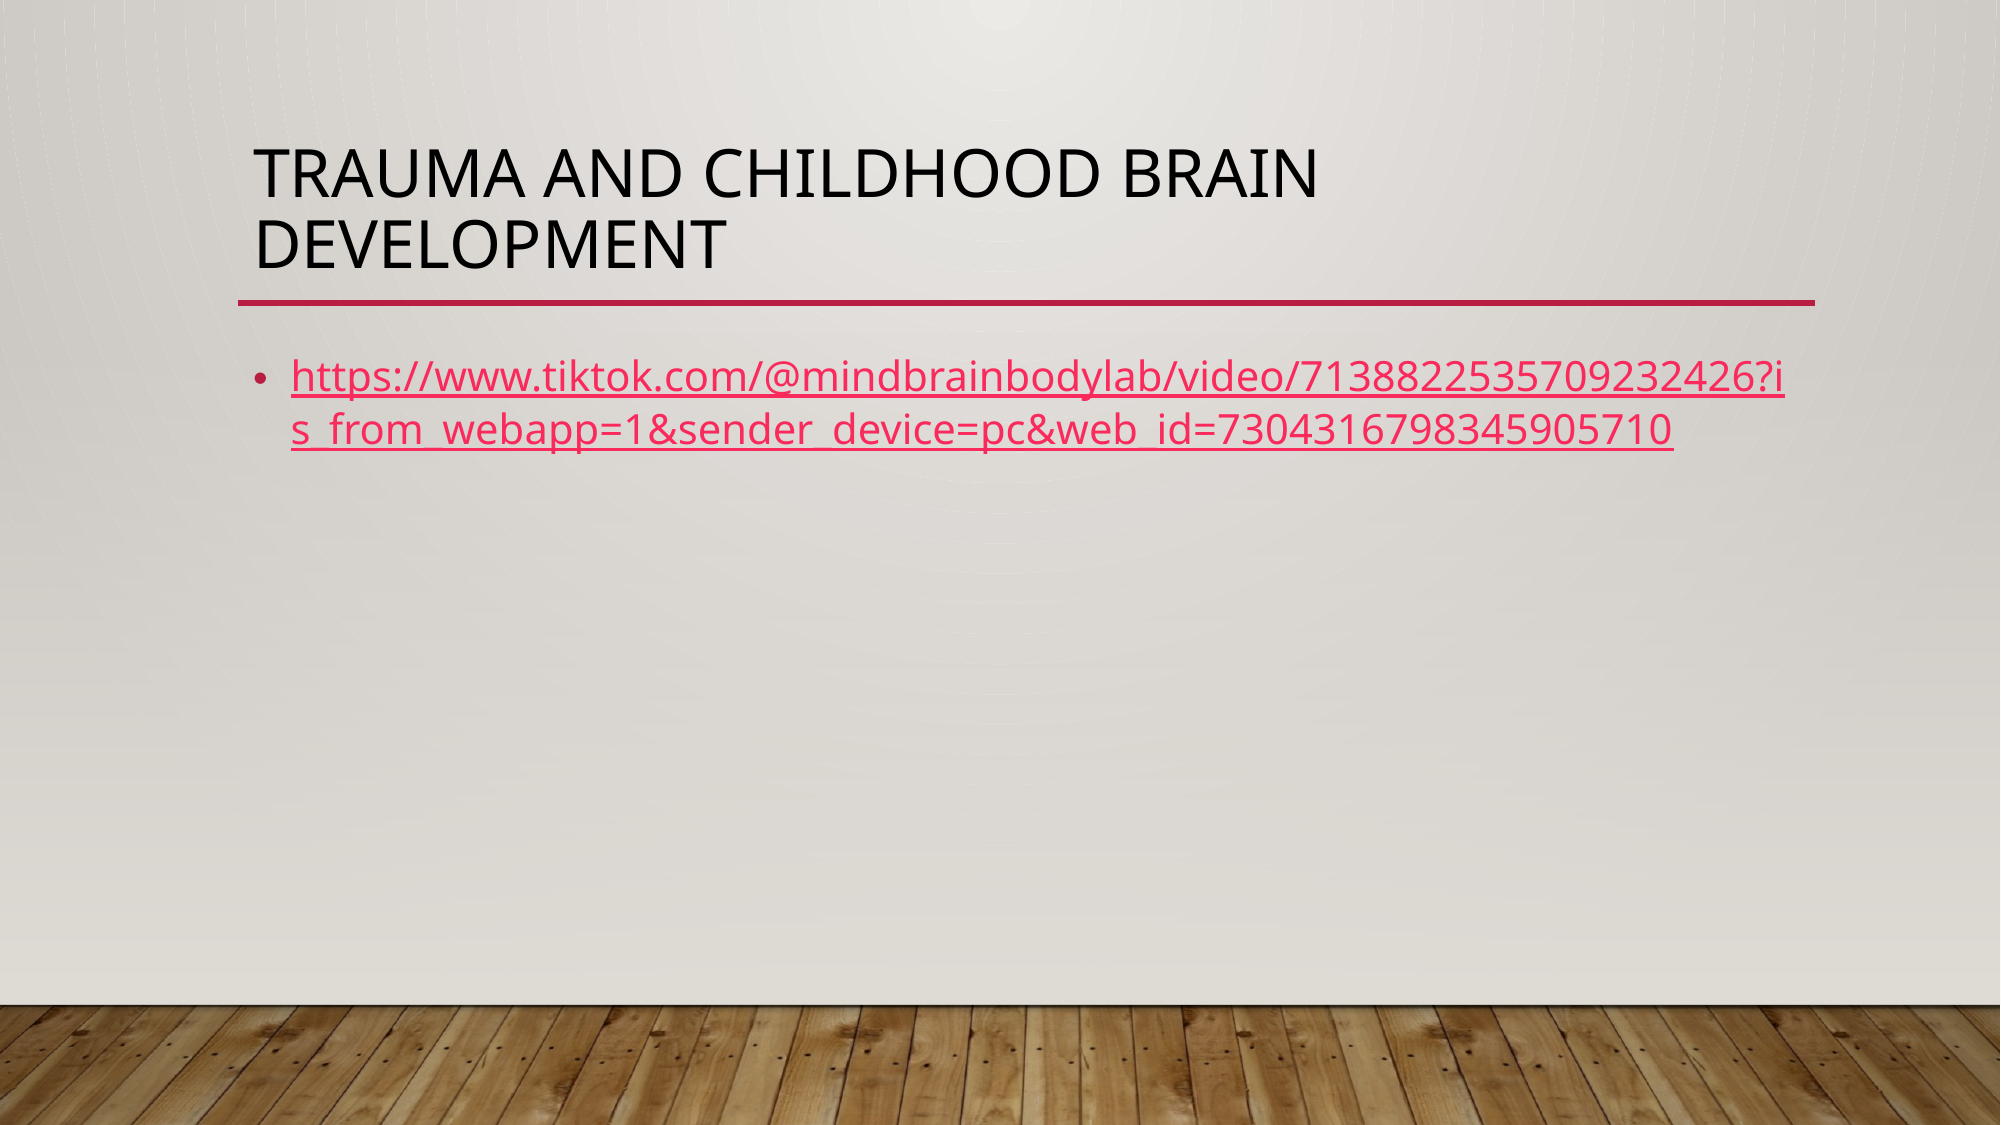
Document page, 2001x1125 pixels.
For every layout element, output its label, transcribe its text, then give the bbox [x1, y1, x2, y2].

list https://www.tiktok.com/@mindbrainbodylab/video/7138822535709232426?is_from_webapp=1&sender_device=pc&web_id=7304316798345905710 [238, 330, 1814, 897]
picture [0, 1005, 2000, 1125]
title Trauma and Childhood Brain Development [238, 131, 1814, 305]
